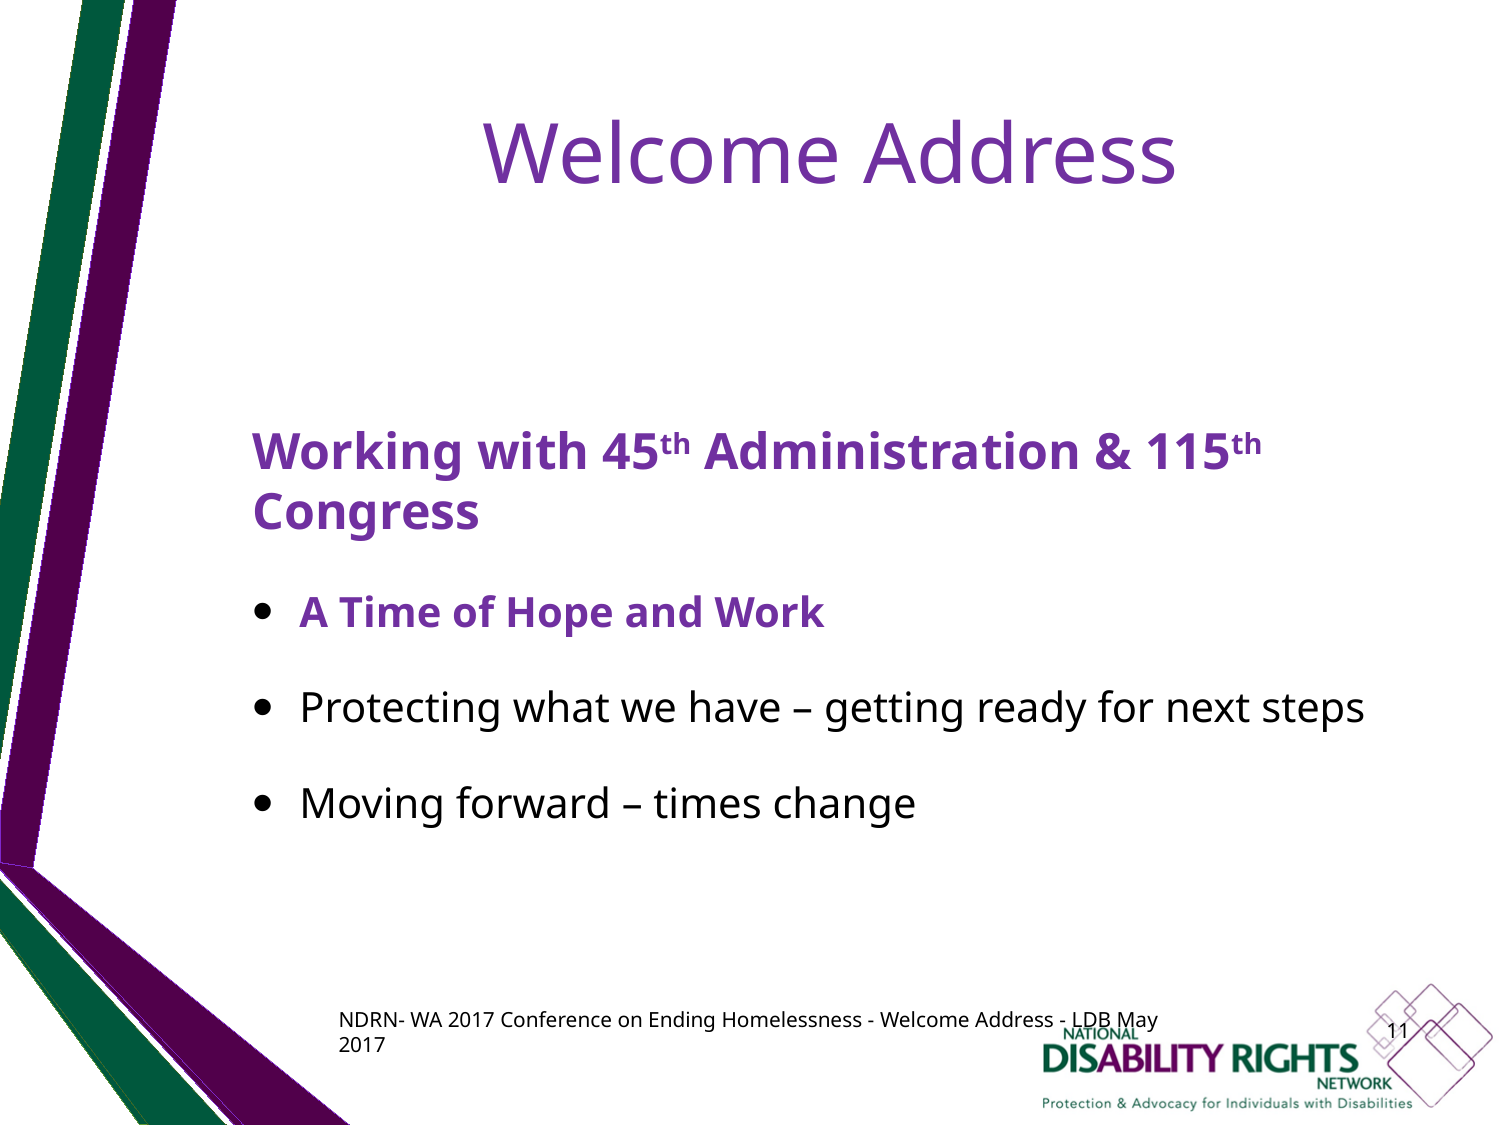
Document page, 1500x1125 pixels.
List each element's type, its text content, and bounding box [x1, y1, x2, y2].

title Welcome Address [237, 75, 1425, 225]
slide_number 11 [1354, 1001, 1425, 1062]
footer NDRN- WA 2017 Conference on Ending Homelessness - Welcome Address - LDB May 2017 [323, 1001, 1196, 1062]
list Working with 45th Administration & 115th Congress A Time of Hope and Work Protecting what we have – getting ready for next steps Moving forward – times change [237, 262, 1425, 985]
picture [1036, 970, 1500, 1125]
